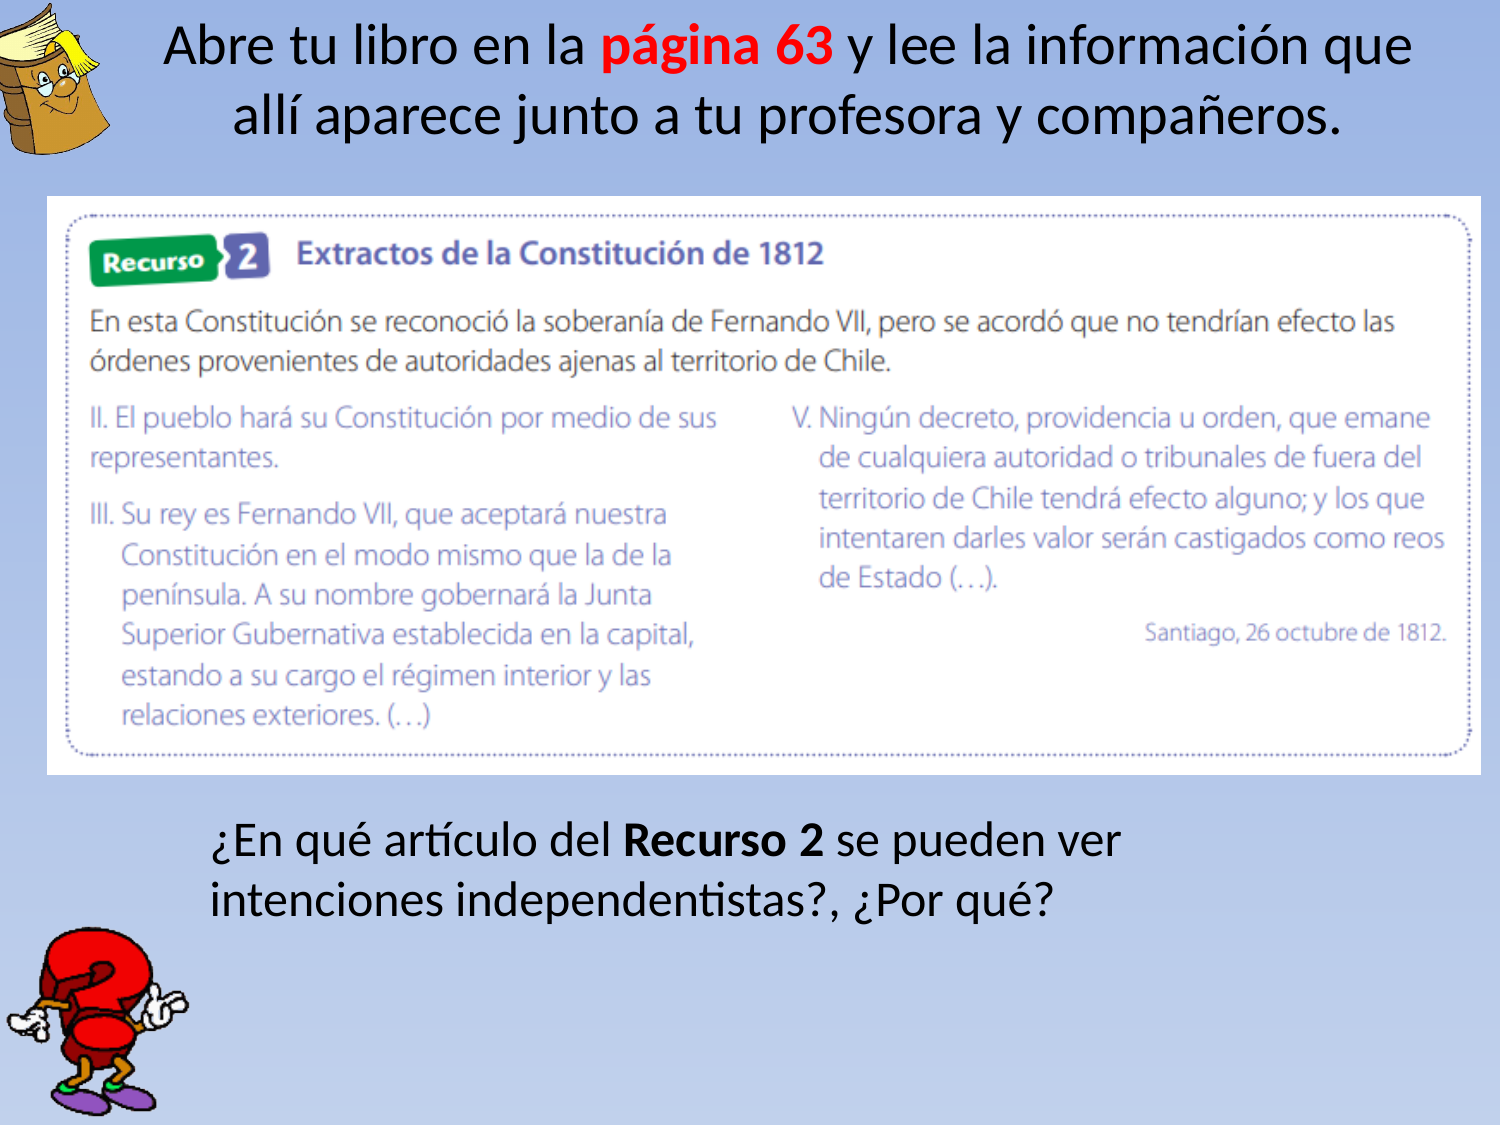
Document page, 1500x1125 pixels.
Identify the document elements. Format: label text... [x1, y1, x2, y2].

title Abre tu libro en la página 63 y lee la información que allí aparece junto a tu profesora y compañeros. [116, 0, 1464, 159]
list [47, 196, 1481, 776]
picture [0, 0, 114, 159]
picture [0, 845, 229, 1125]
text_box ¿En qué artículo del Recurso 2 se pueden ver intenciones independentistas?, ¿Por qué? [194, 798, 1211, 934]
